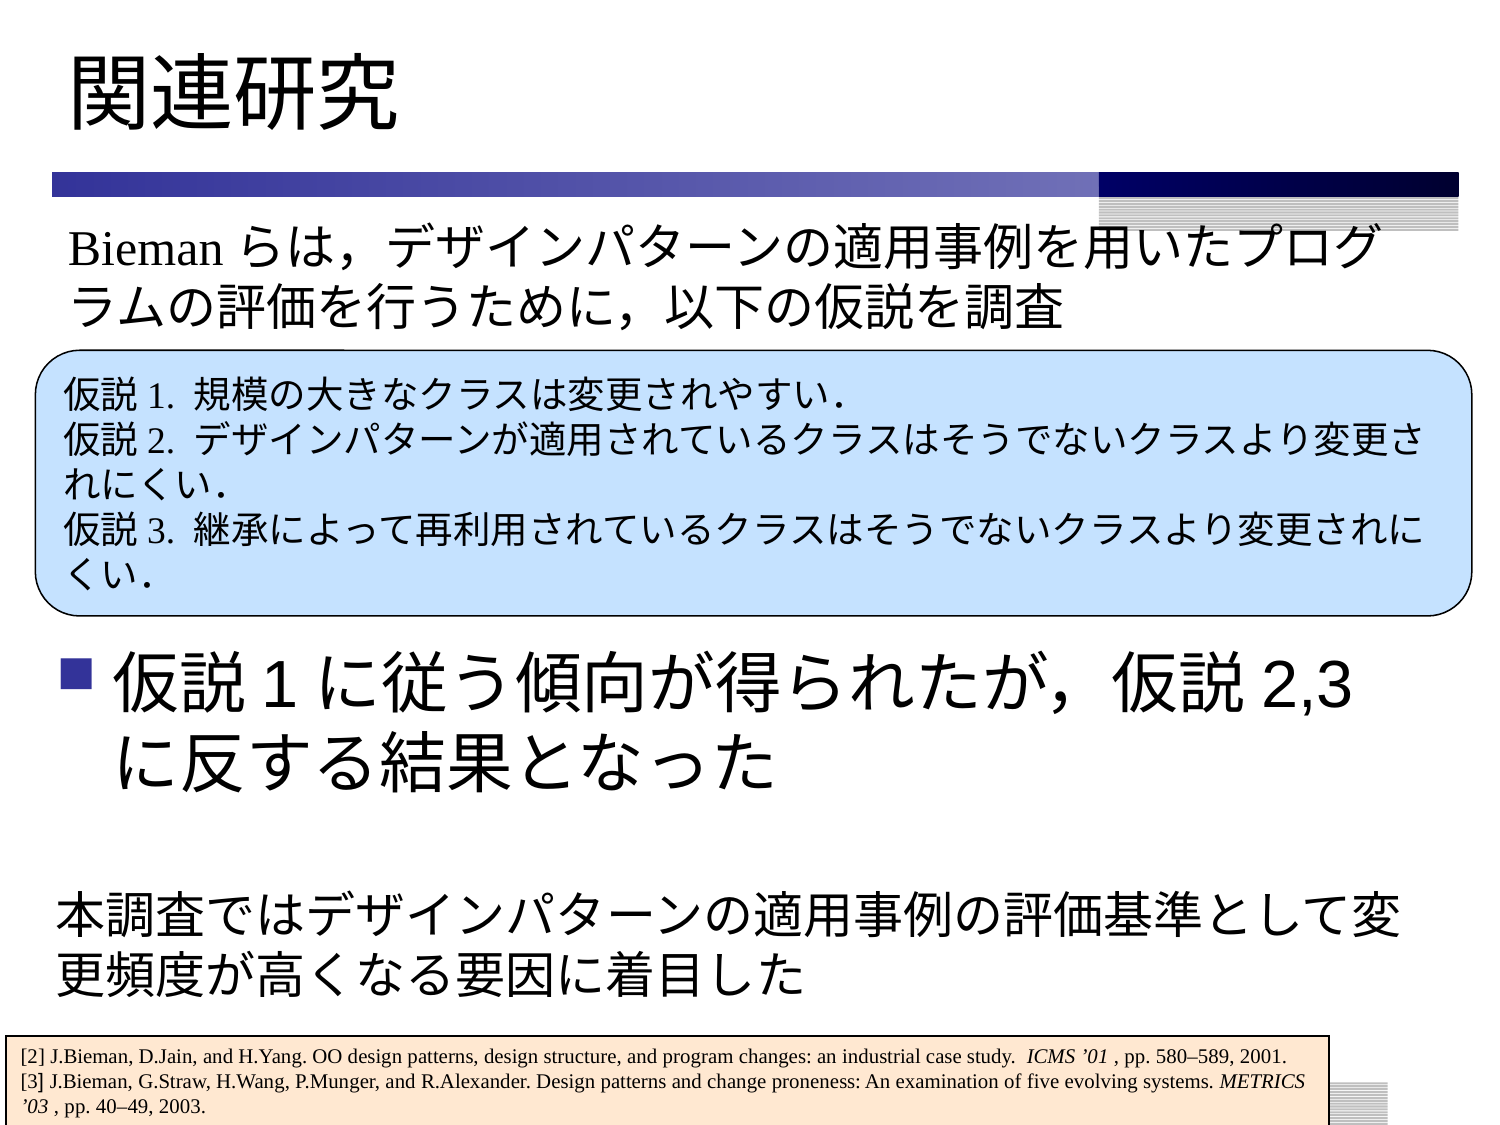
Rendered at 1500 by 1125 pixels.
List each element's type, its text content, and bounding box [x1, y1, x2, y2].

text_box Biemanらは，デザインパターンの適用事例を用いたプログラムの評価を行うために，以下の仮説を調査 [53, 207, 1436, 343]
text_box [2] J.Bieman, D.Jain, and H.Yang. OO design patterns, design structure, and program changes: an industrial case study. ICMS ’01 , pp. 580–589, 2001. [3] J.Bieman, G.Straw, H.Wang, P.Munger, and R.Alexander. Design patterns and change proneness: An examination of five evolving systems. METRICS ’03 , pp. 40–49, 2003. [5, 1035, 1329, 1125]
text_box 本調査ではデザインパターンの適用事例の評価基準として変更頻度が高くなる要因に着目した [41, 876, 1424, 1012]
title 関連研究 [51, 18, 1459, 162]
list 仮説1に従う傾向が得られたが，仮説2,3に反する結果となった [40, 633, 1448, 988]
text_box 仮説1. 規模の大きなクラスは変更されやすい． 仮説2. デザインパターンが適用されているクラスはそうでないクラスより変更されにくい． 仮説3. 継承によって再利用されているクラスはそうでないクラスより変更されにくい． [35, 350, 1472, 616]
